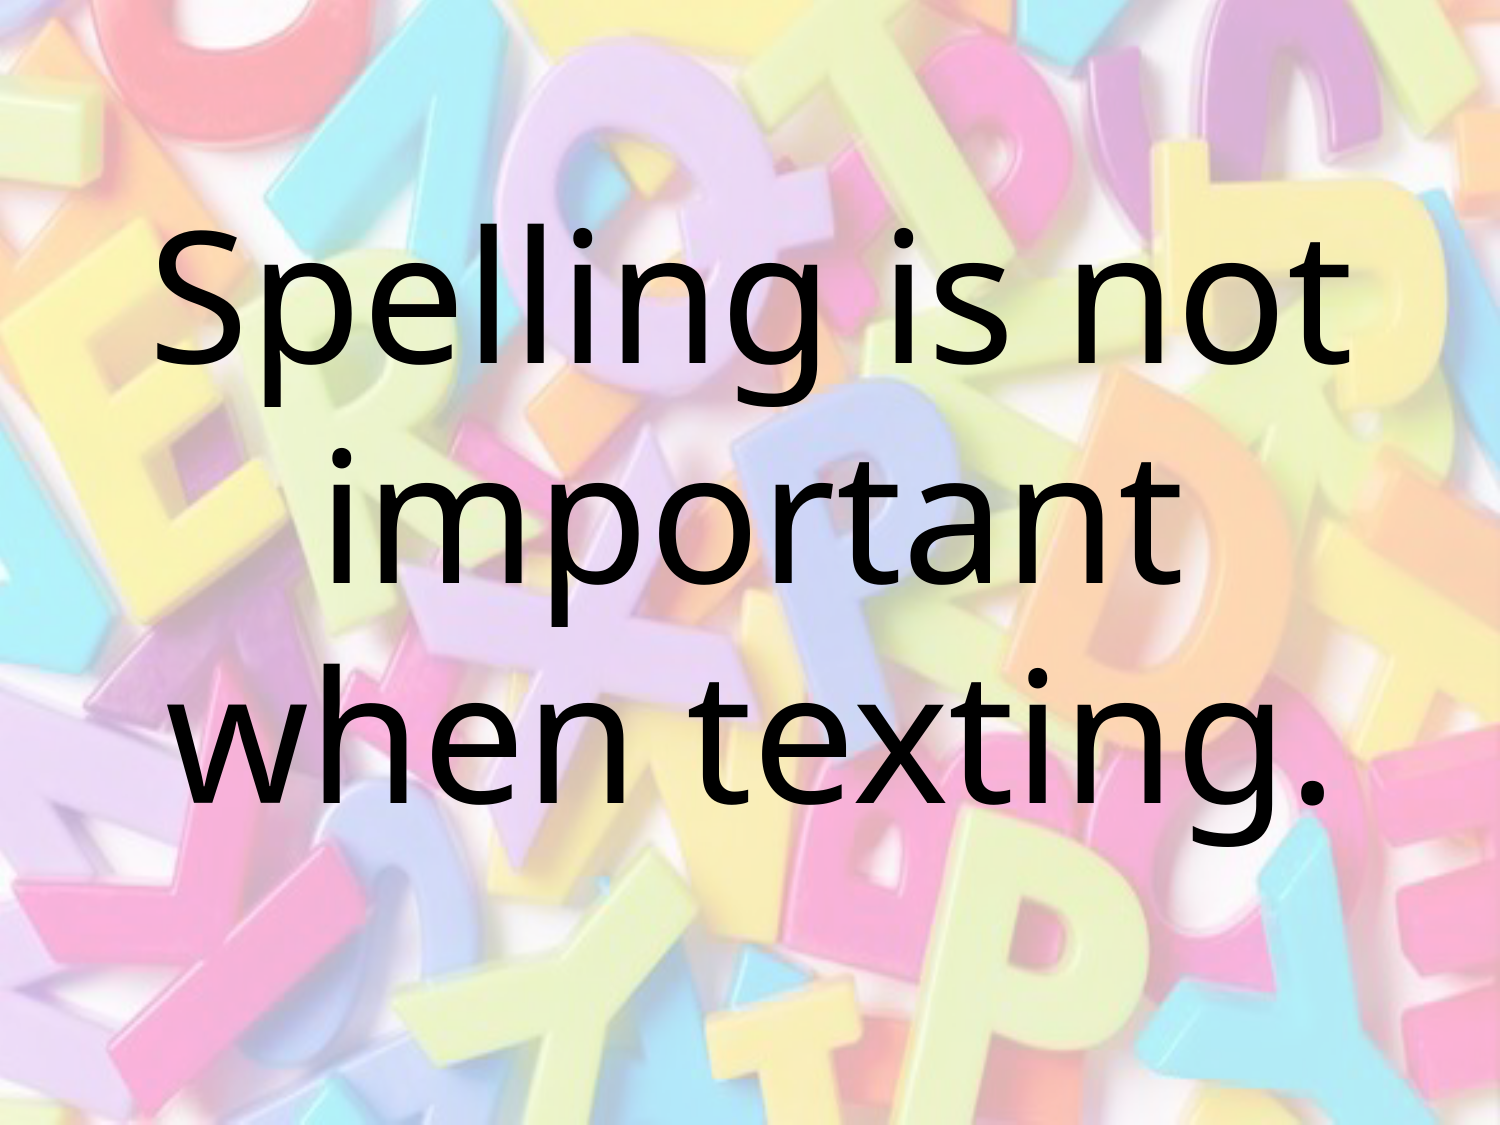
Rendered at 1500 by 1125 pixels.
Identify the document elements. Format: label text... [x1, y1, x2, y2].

text_box Spelling is not important when texting. [79, 172, 1424, 848]
